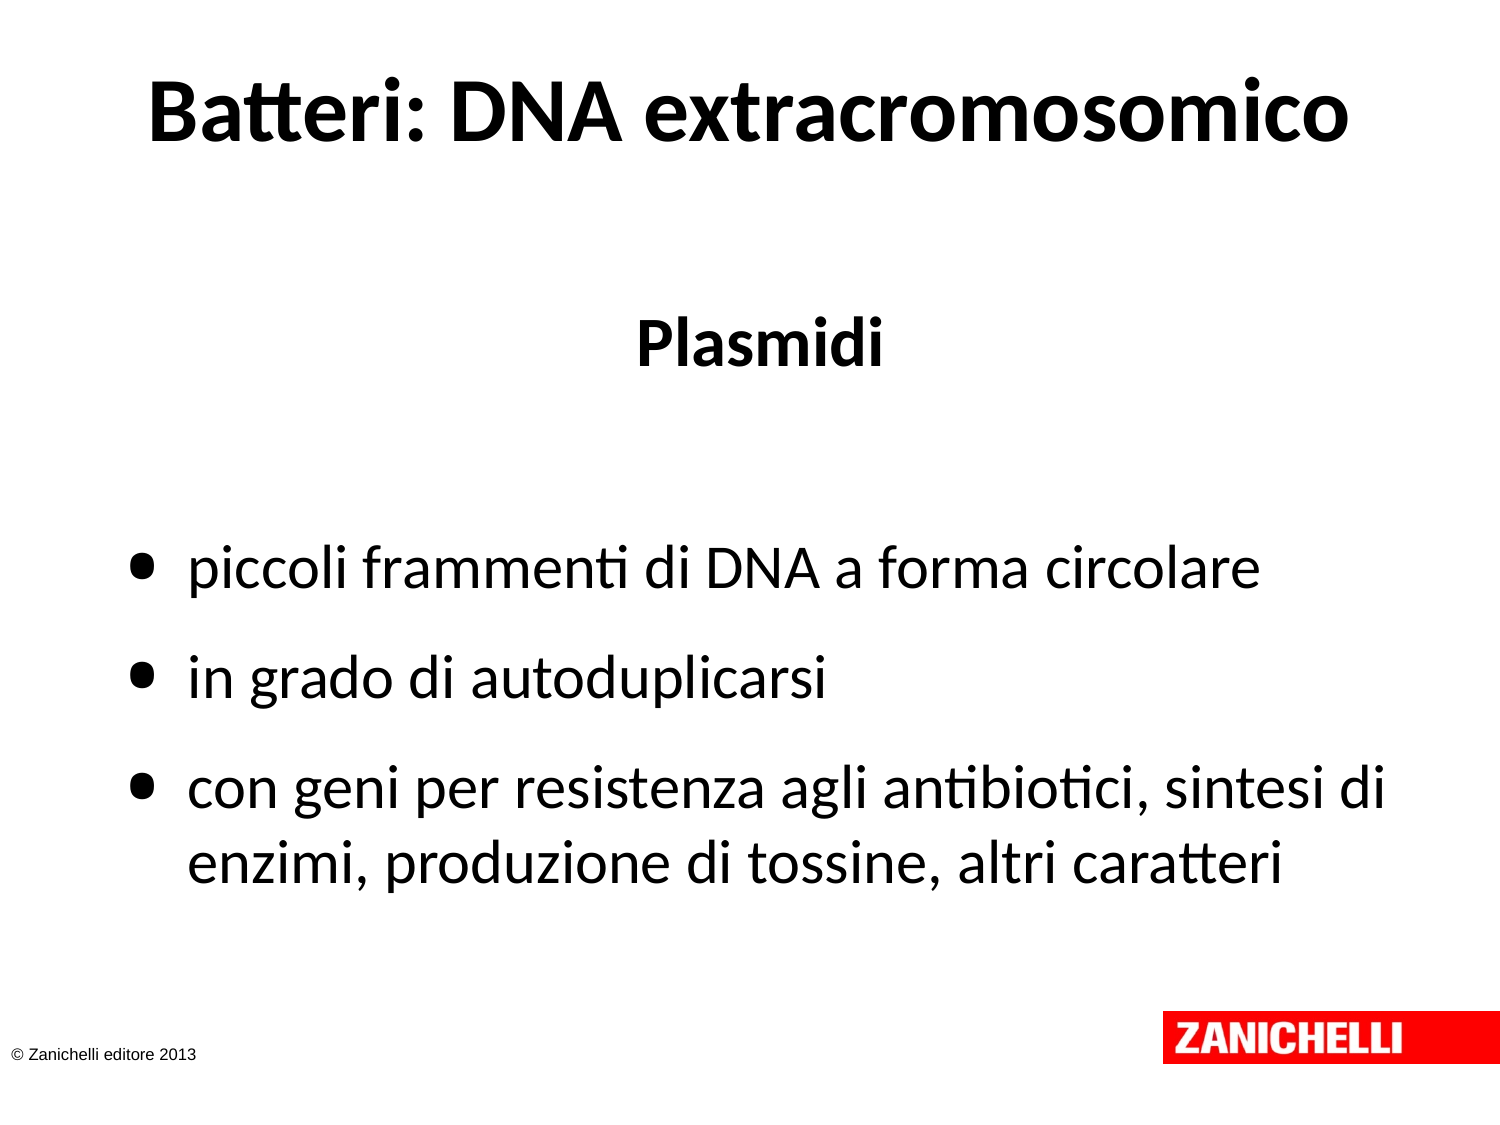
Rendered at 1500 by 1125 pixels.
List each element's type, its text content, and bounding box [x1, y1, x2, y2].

title Batteri: DNA extracromosomico [75, 45, 1425, 233]
picture [1163, 1011, 1500, 1064]
list Plasmidi piccoli frammenti di DNA a forma circolare in grado di autoduplicarsi con geni per resistenza agli antibiotici, sintesi di enzimi, produzione di tossine, altri caratteri [75, 290, 1425, 929]
